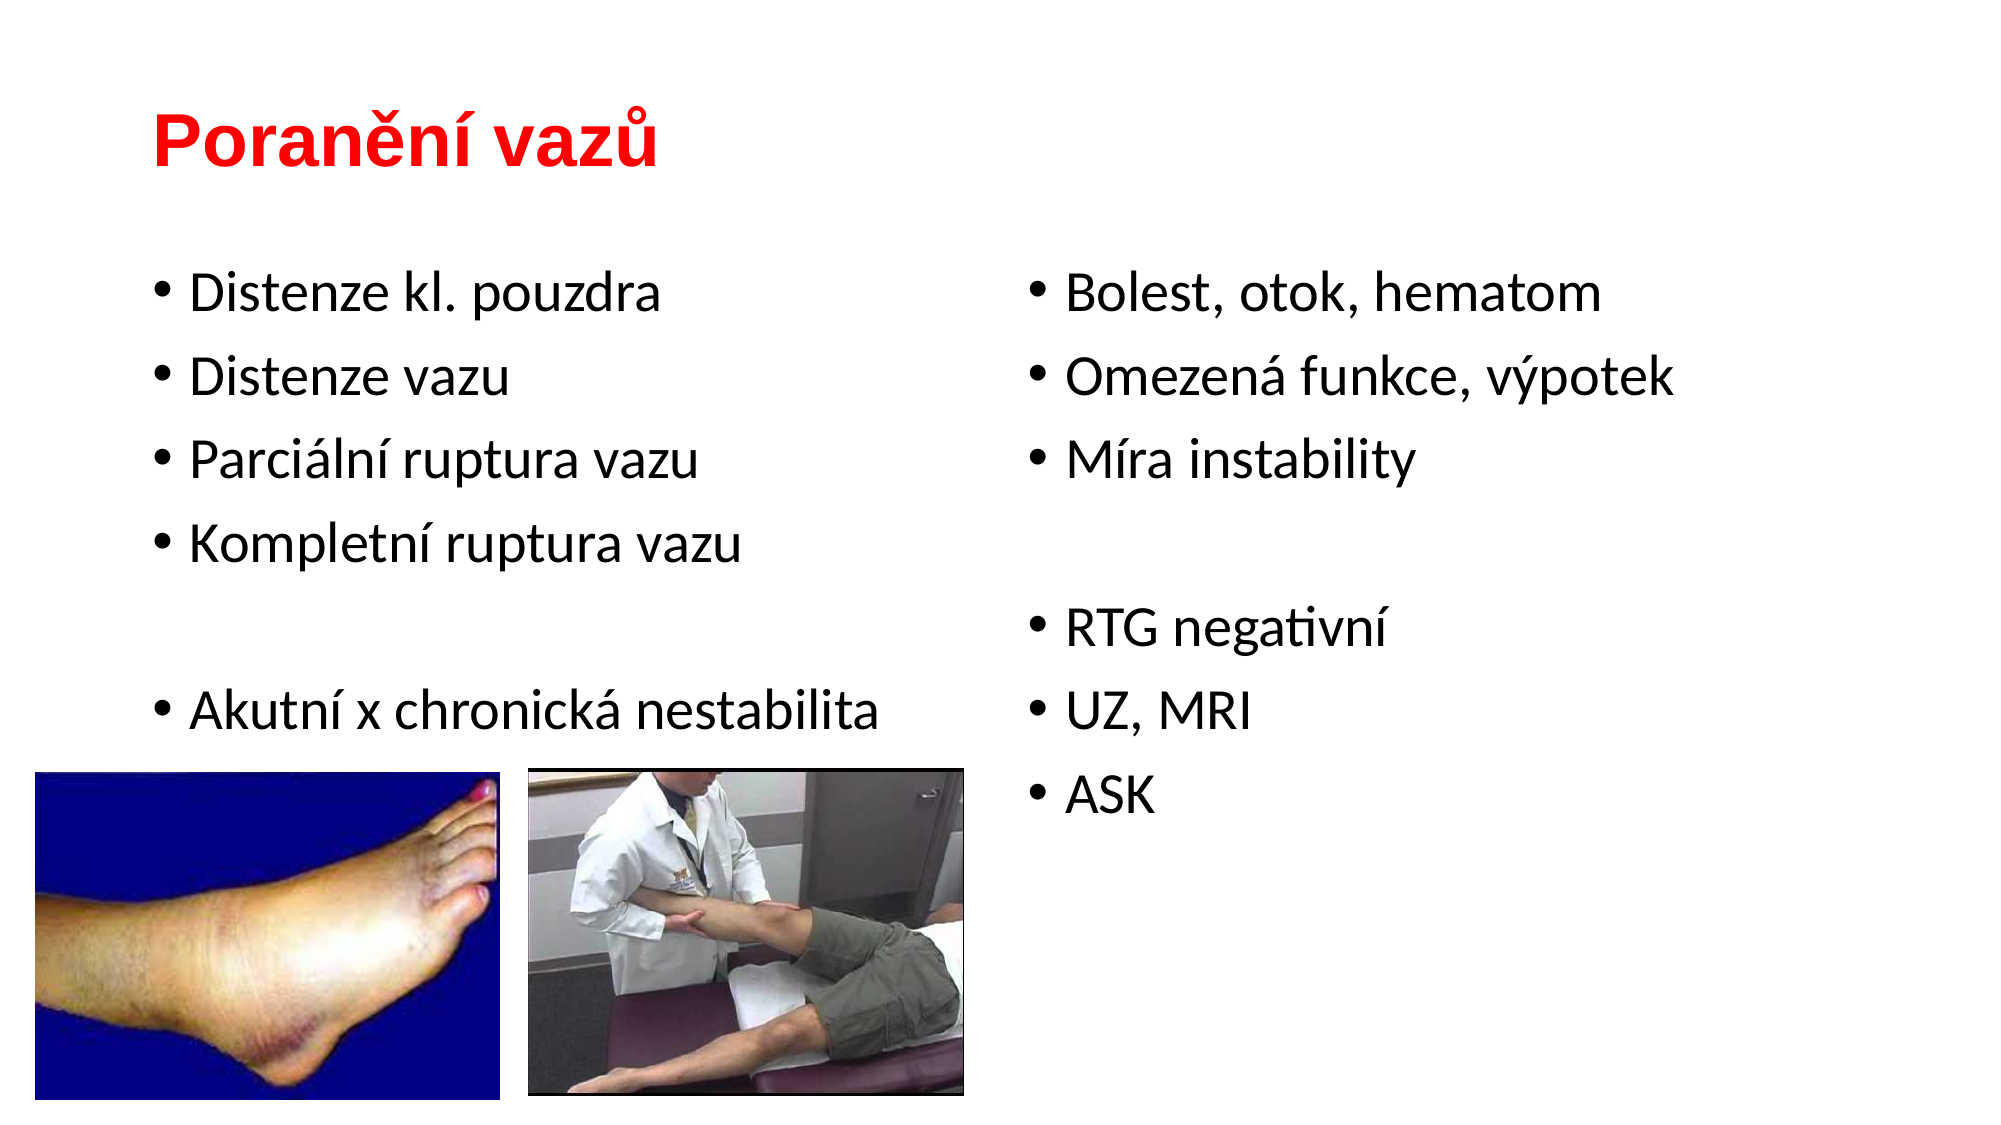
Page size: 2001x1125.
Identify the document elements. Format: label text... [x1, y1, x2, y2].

list Distenze kl. pouzdra Distenze vazu Parciální ruptura vazu Kompletní ruptura vazu Akutní x chronická nestabilita [137, 253, 988, 1014]
title Poranění vazů [137, 59, 1863, 225]
picture [527, 768, 964, 1096]
picture [35, 772, 500, 1100]
list Bolest, otok, hematom Omezená funkce, výpotek Míra instability RTG negativní UZ, MRI ASK [1012, 253, 1863, 1014]
